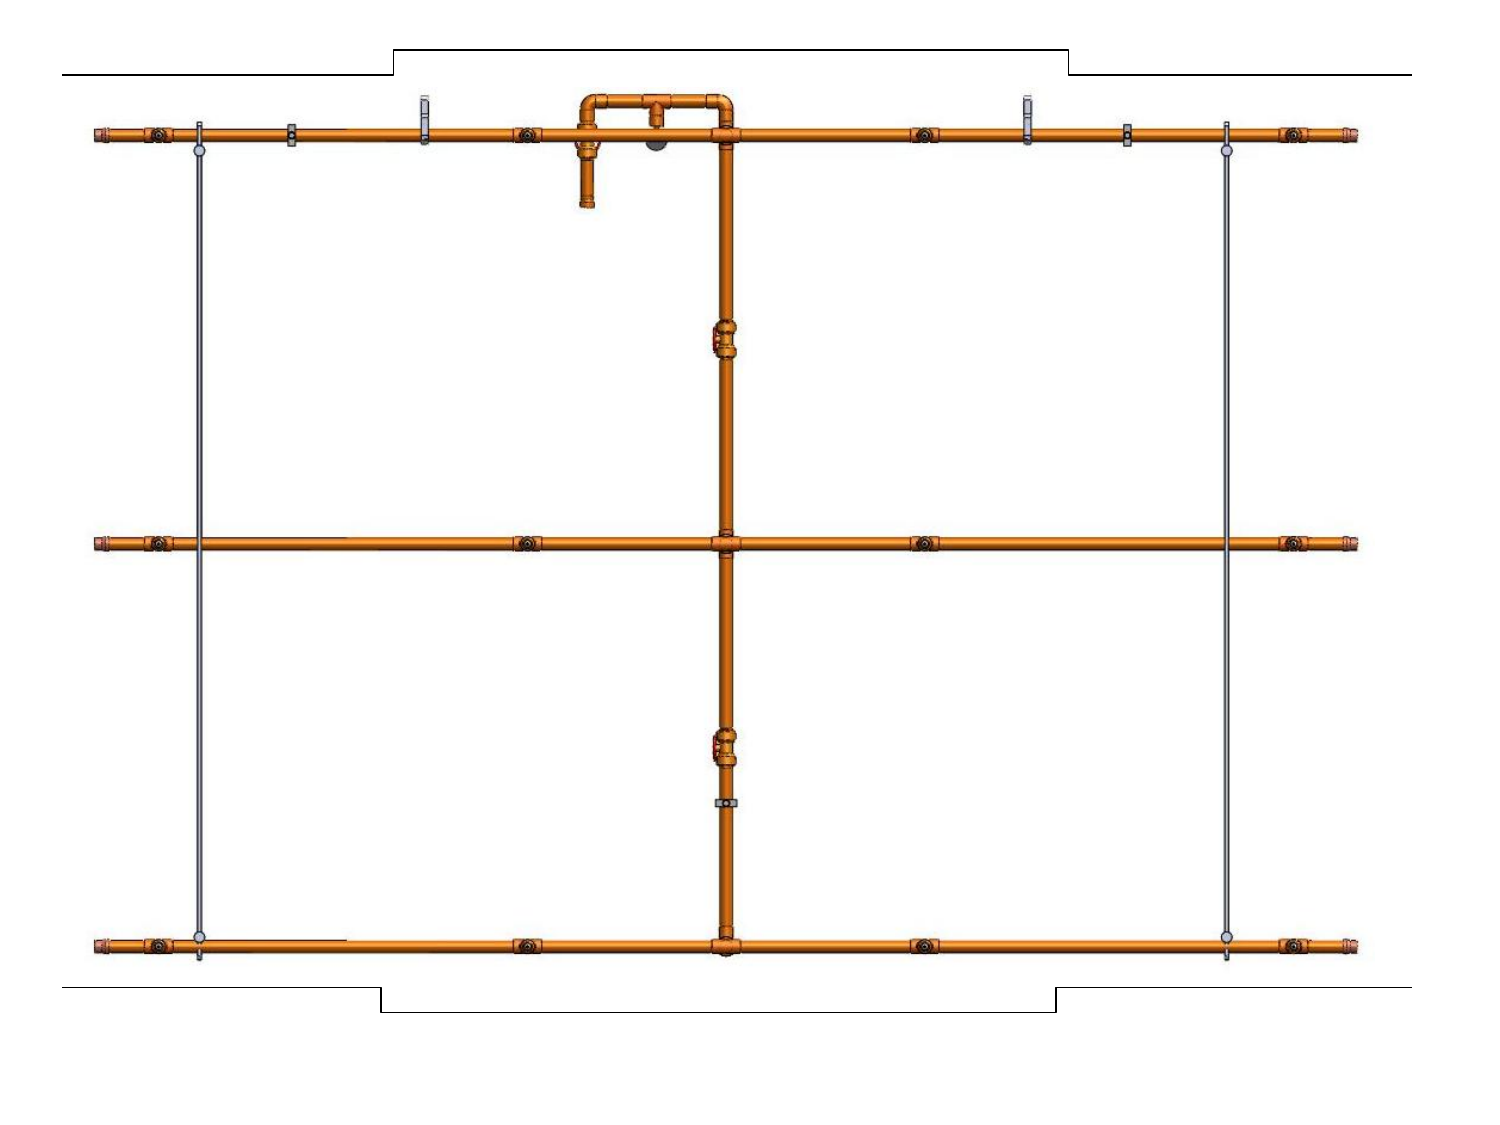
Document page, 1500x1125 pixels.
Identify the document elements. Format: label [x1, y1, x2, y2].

picture [74, 87, 1376, 987]
text_box [62, 987, 701, 1013]
text_box [701, 987, 1413, 1013]
text_box [62, 49, 726, 76]
text_box [726, 49, 1413, 76]
